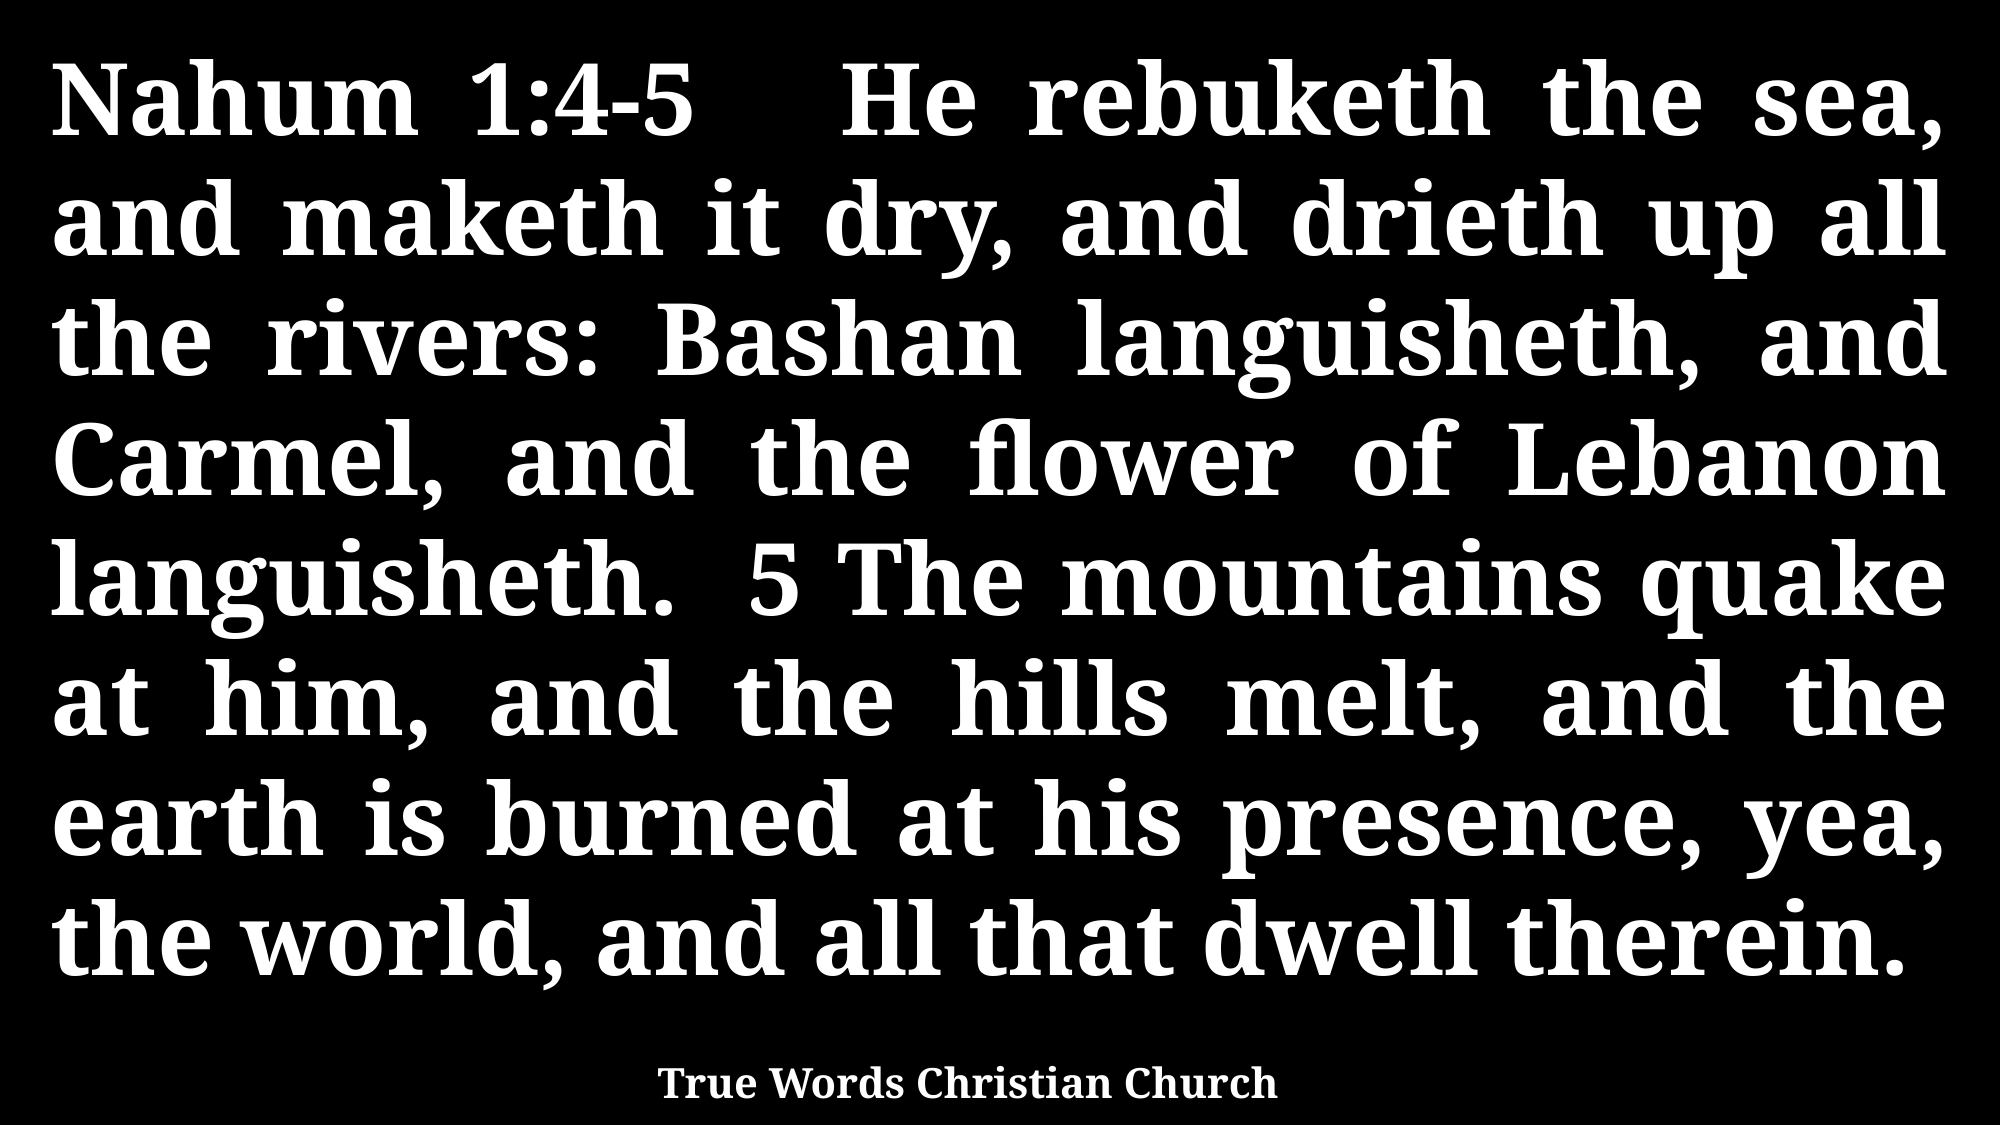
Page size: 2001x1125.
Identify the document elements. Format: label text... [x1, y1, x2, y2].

text_box True Words Christian Church [642, 1049, 1294, 1114]
text_box Nahum 1:4-5 He rebuketh the sea, and maketh it dry, and drieth up all the rivers: Bashan languisheth, and Carmel, and the flower of Lebanon languisheth. 5 The mountains quake at him, and the hills melt, and the earth is burned at his presence, yea, the world, and all that dwell therein. [35, 28, 1965, 1003]
